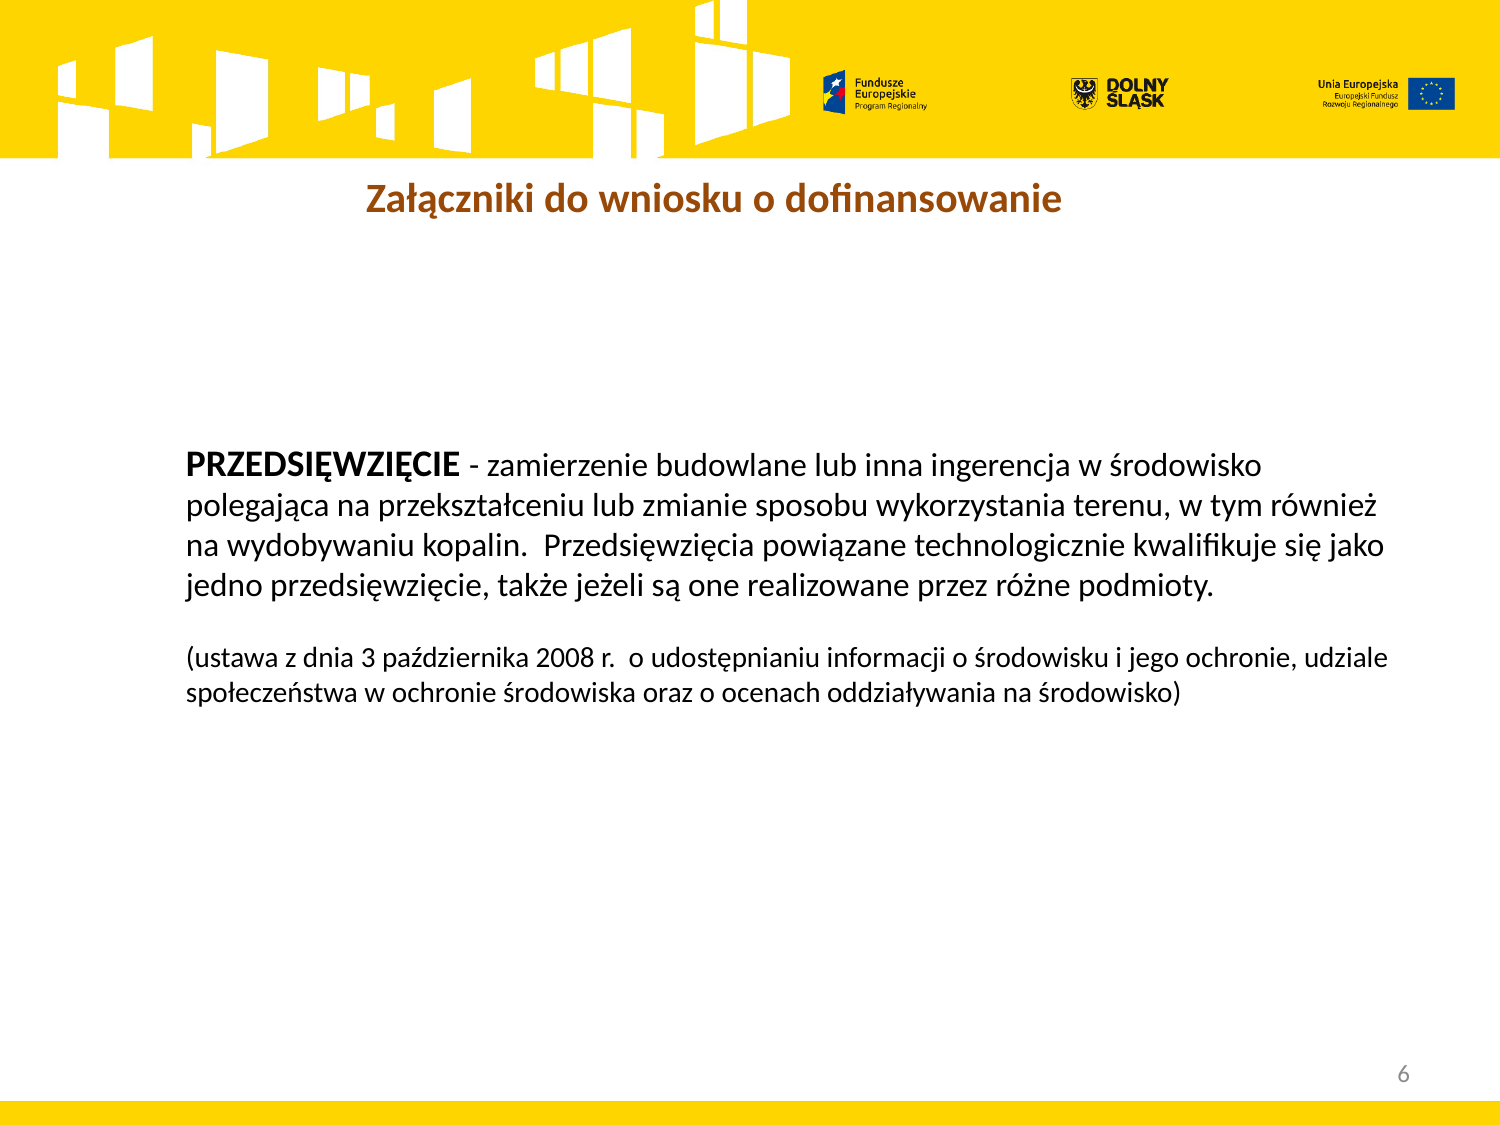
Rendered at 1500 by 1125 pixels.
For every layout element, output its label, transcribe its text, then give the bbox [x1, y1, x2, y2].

picture [0, 0, 1500, 1125]
text_box Załączniki do wniosku o dofinansowanie [312, 125, 1117, 327]
text_box [328, 14, 1199, 67]
text_box 6 [1074, 1042, 1425, 1103]
text_box PRZEDSIĘWZIĘCIE - zamierzenie budowlane lub inna ingerencja w środowisko polegająca na przekształceniu lub zmianie sposobu wykorzystania terenu, w tym również na wydobywaniu kopalin. Przedsięwzięcia powiązane technologicznie kwalifikuje się jako jedno przedsięwzięcie, także jeżeli są one realizowane przez różne podmioty. (ustawa z dnia 3 października 2008 r. o udostępnianiu informacji o środowisku i jego ochronie, udziale społeczeństwa w ochronie środowiska oraz o ocenach oddziaływania na środowisko) [53, 348, 1412, 806]
